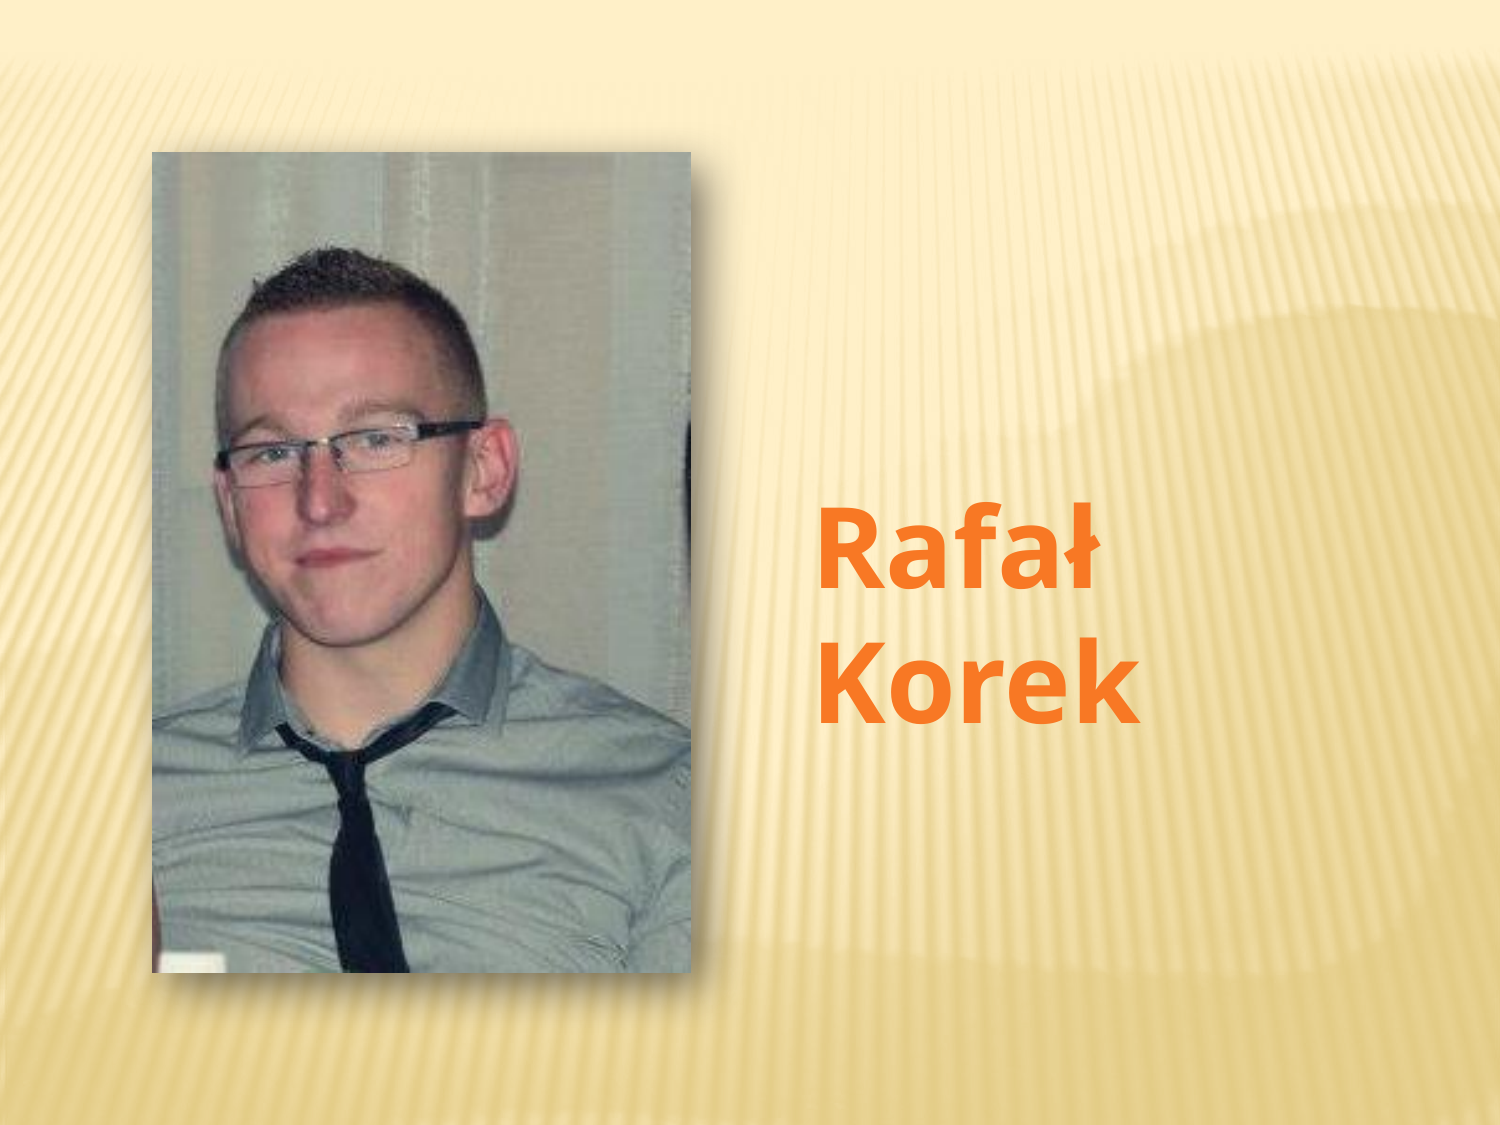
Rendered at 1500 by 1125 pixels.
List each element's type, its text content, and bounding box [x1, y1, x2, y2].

text_box Rafał Korek [796, 468, 1407, 754]
picture [152, 152, 691, 973]
